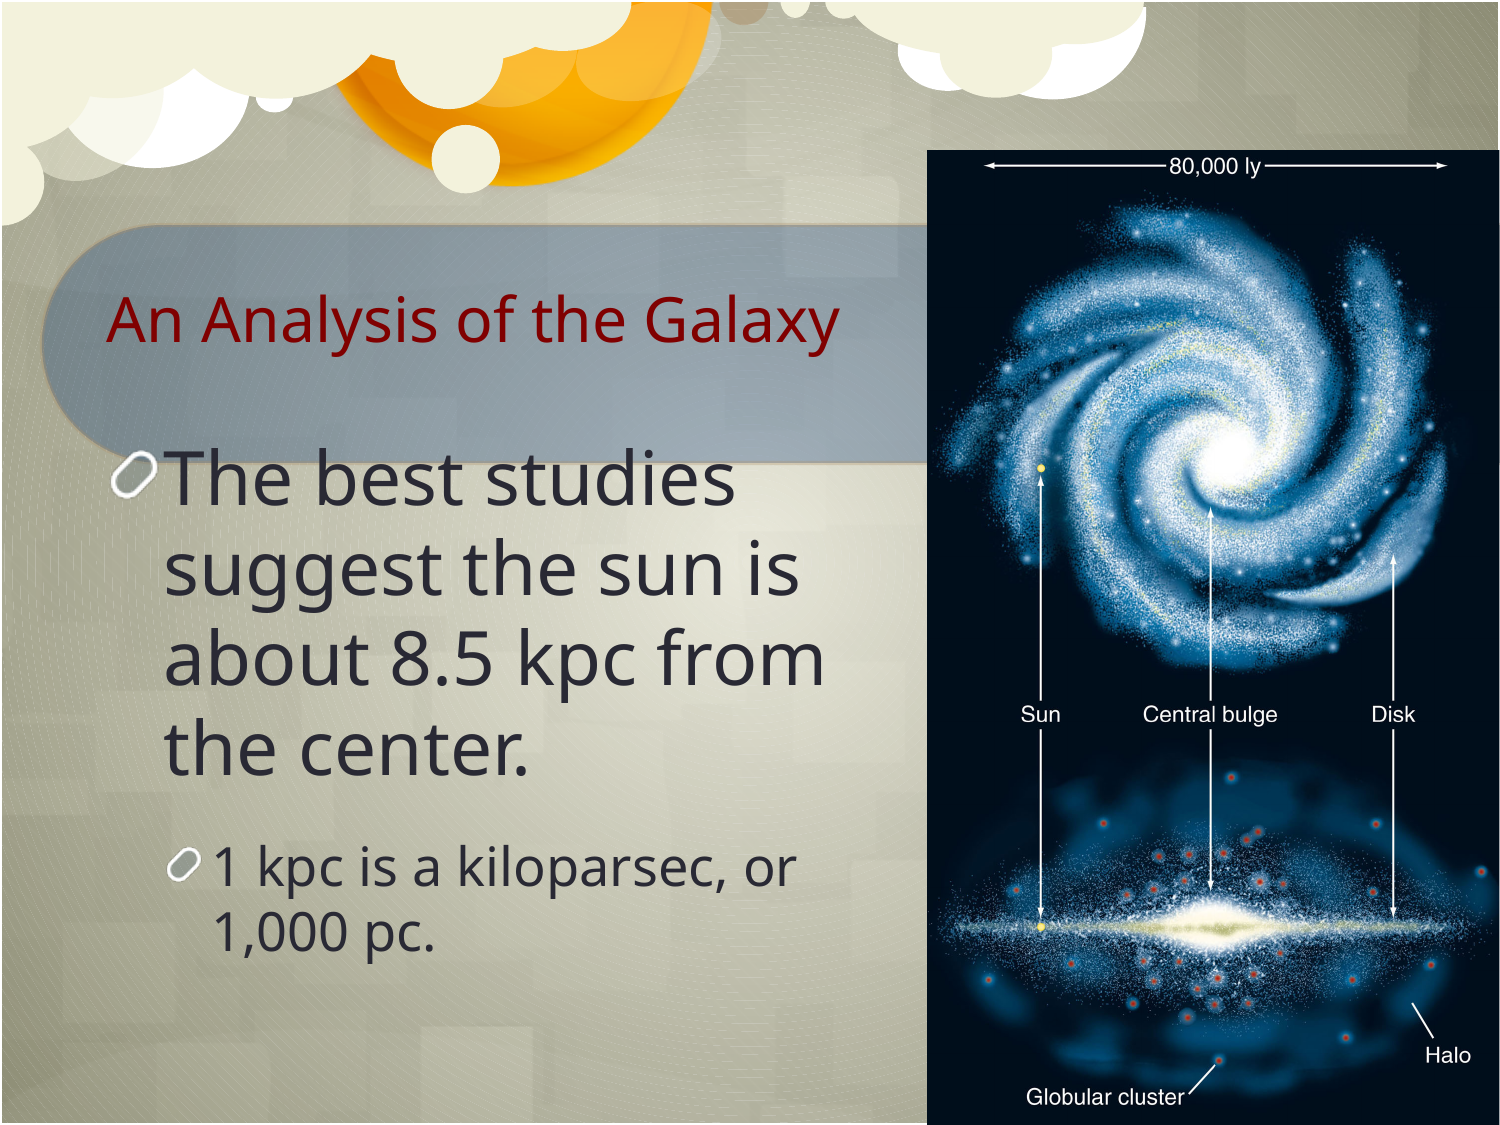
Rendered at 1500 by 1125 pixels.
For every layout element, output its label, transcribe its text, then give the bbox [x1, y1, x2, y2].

text_box An Analysis of the Galaxy [92, 259, 923, 375]
list The best studies suggest the sun is about 8.5 kpc from the center. 1 kpc is a kiloparsec, or 1,000 pc. [92, 422, 923, 1118]
picture [2, 2, 1500, 1125]
